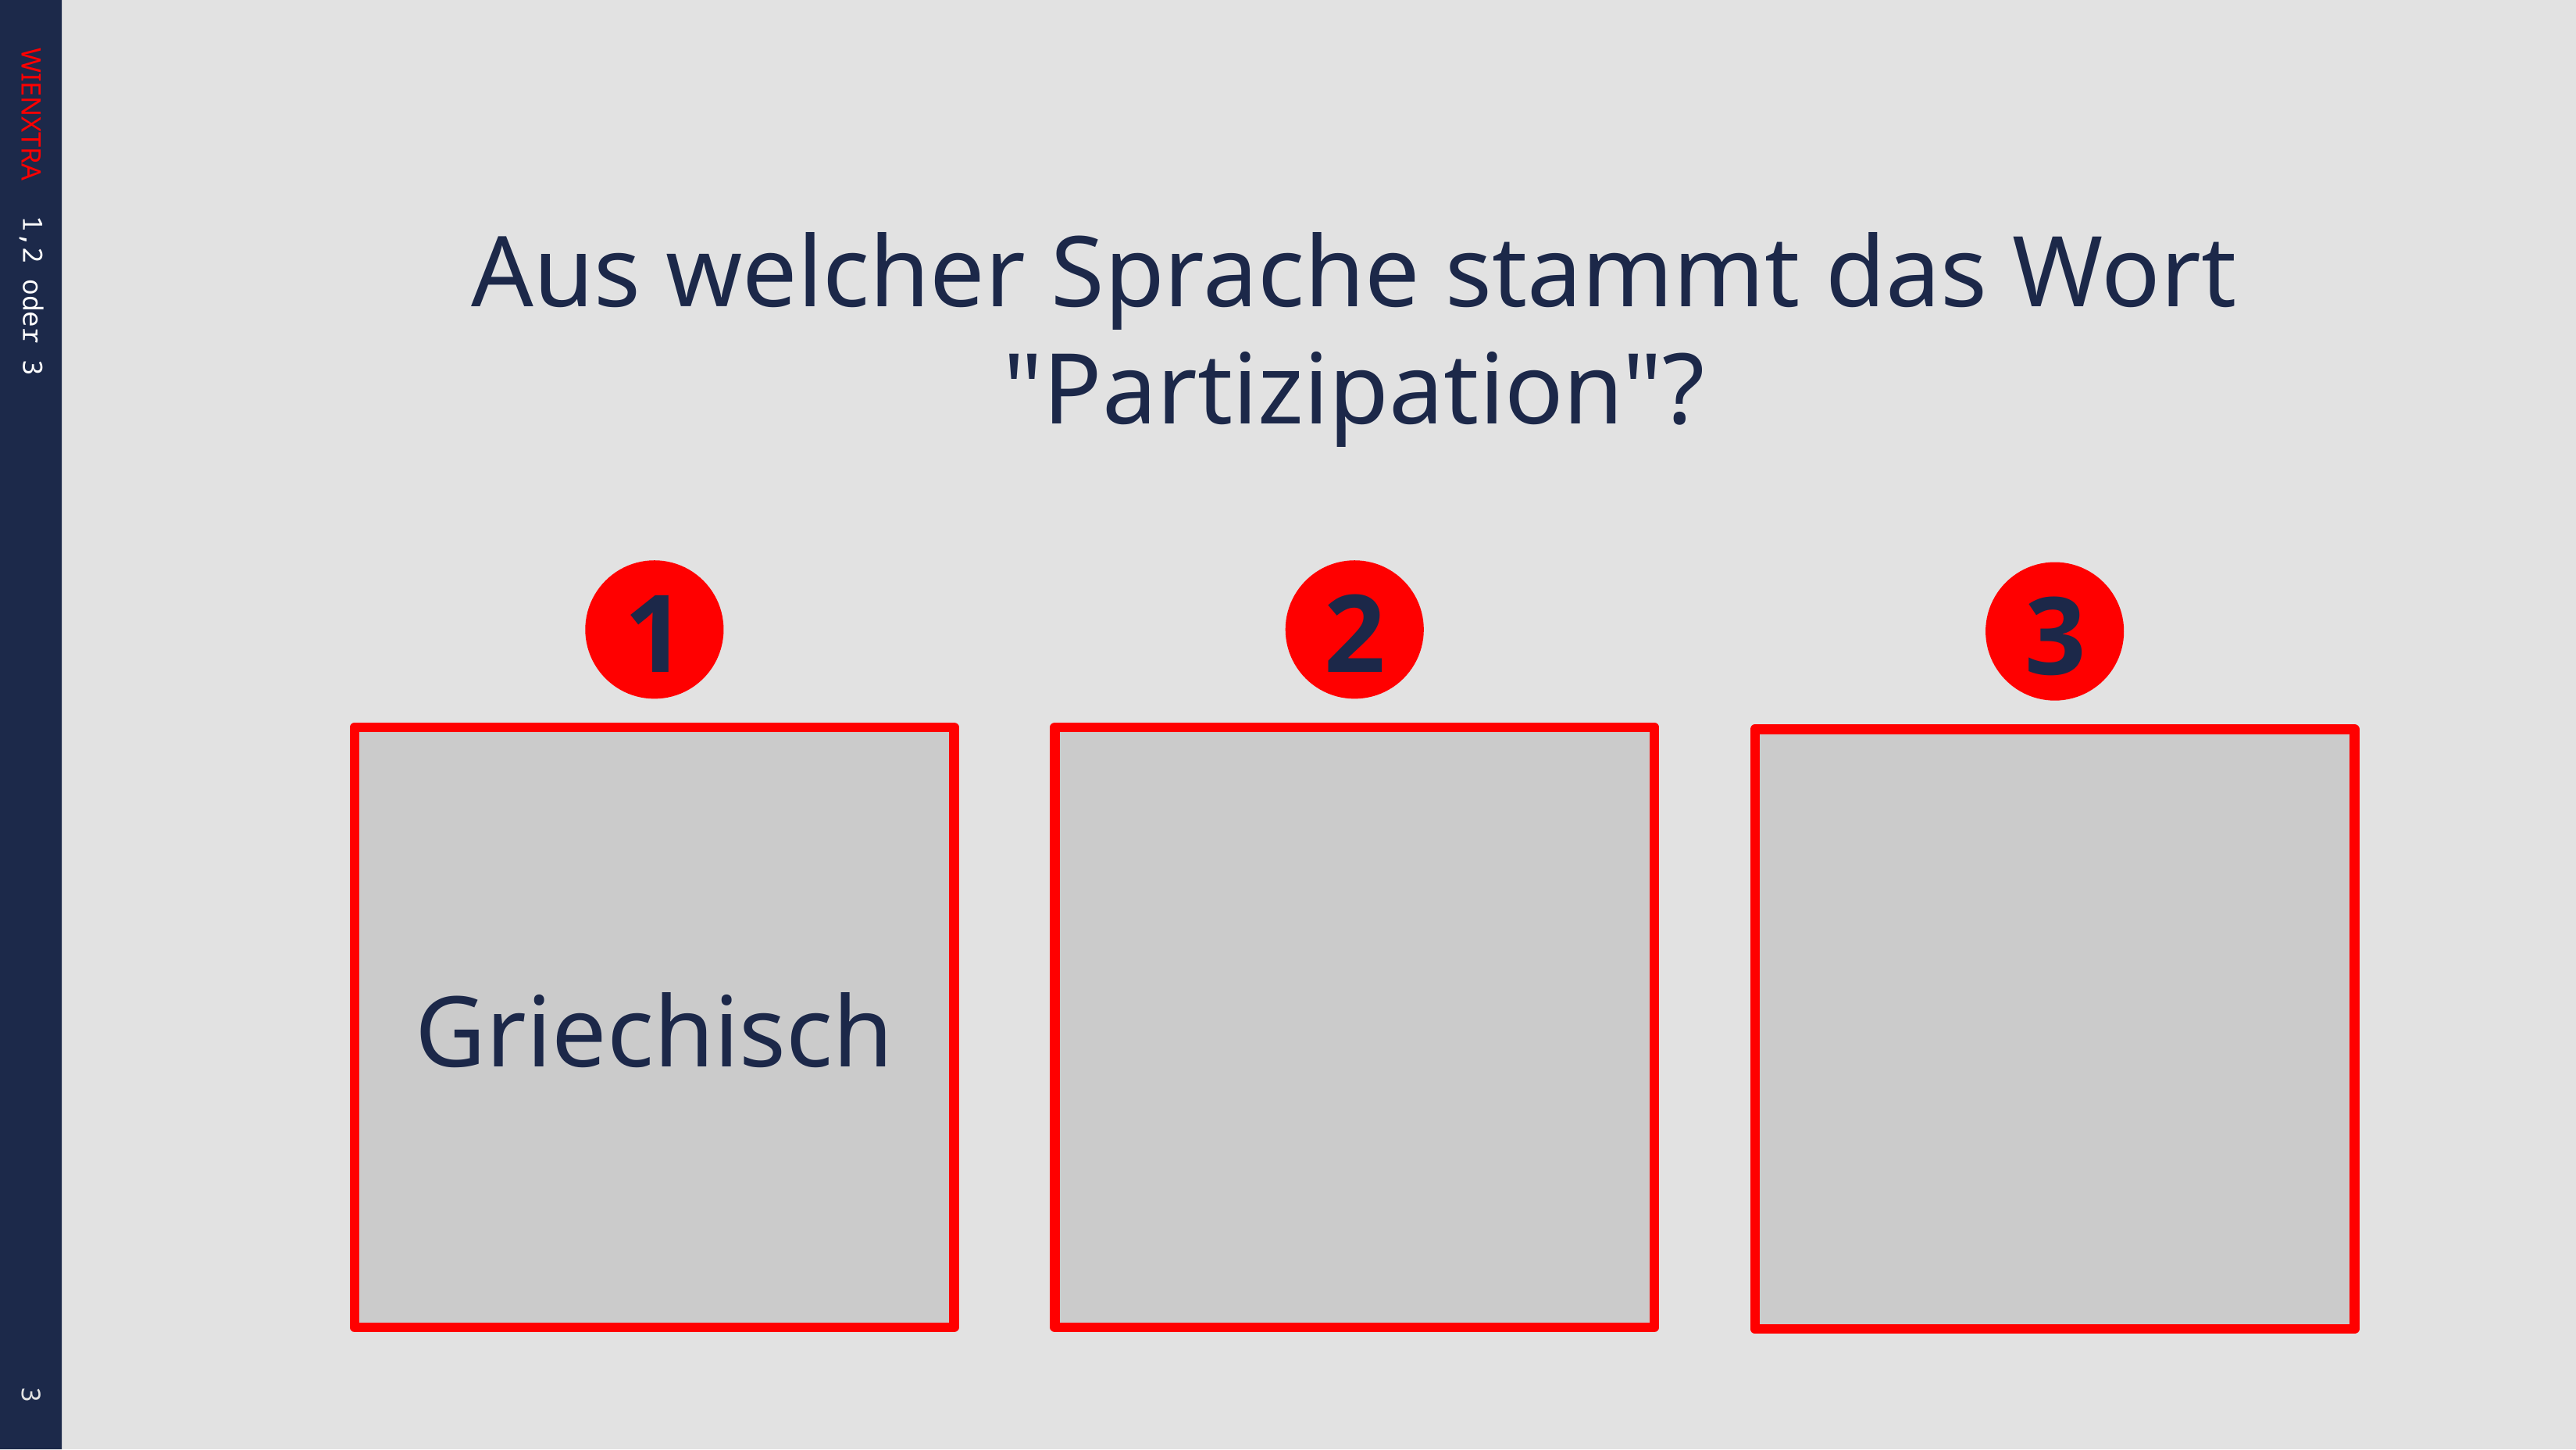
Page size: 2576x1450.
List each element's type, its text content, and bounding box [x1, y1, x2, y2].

list Aus welcher Sprache stammt das Wort "Partizipation"? [365, 203, 2344, 308]
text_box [354, 558, 2355, 1330]
footer 1,2 oder 3 [15, 204, 48, 1074]
